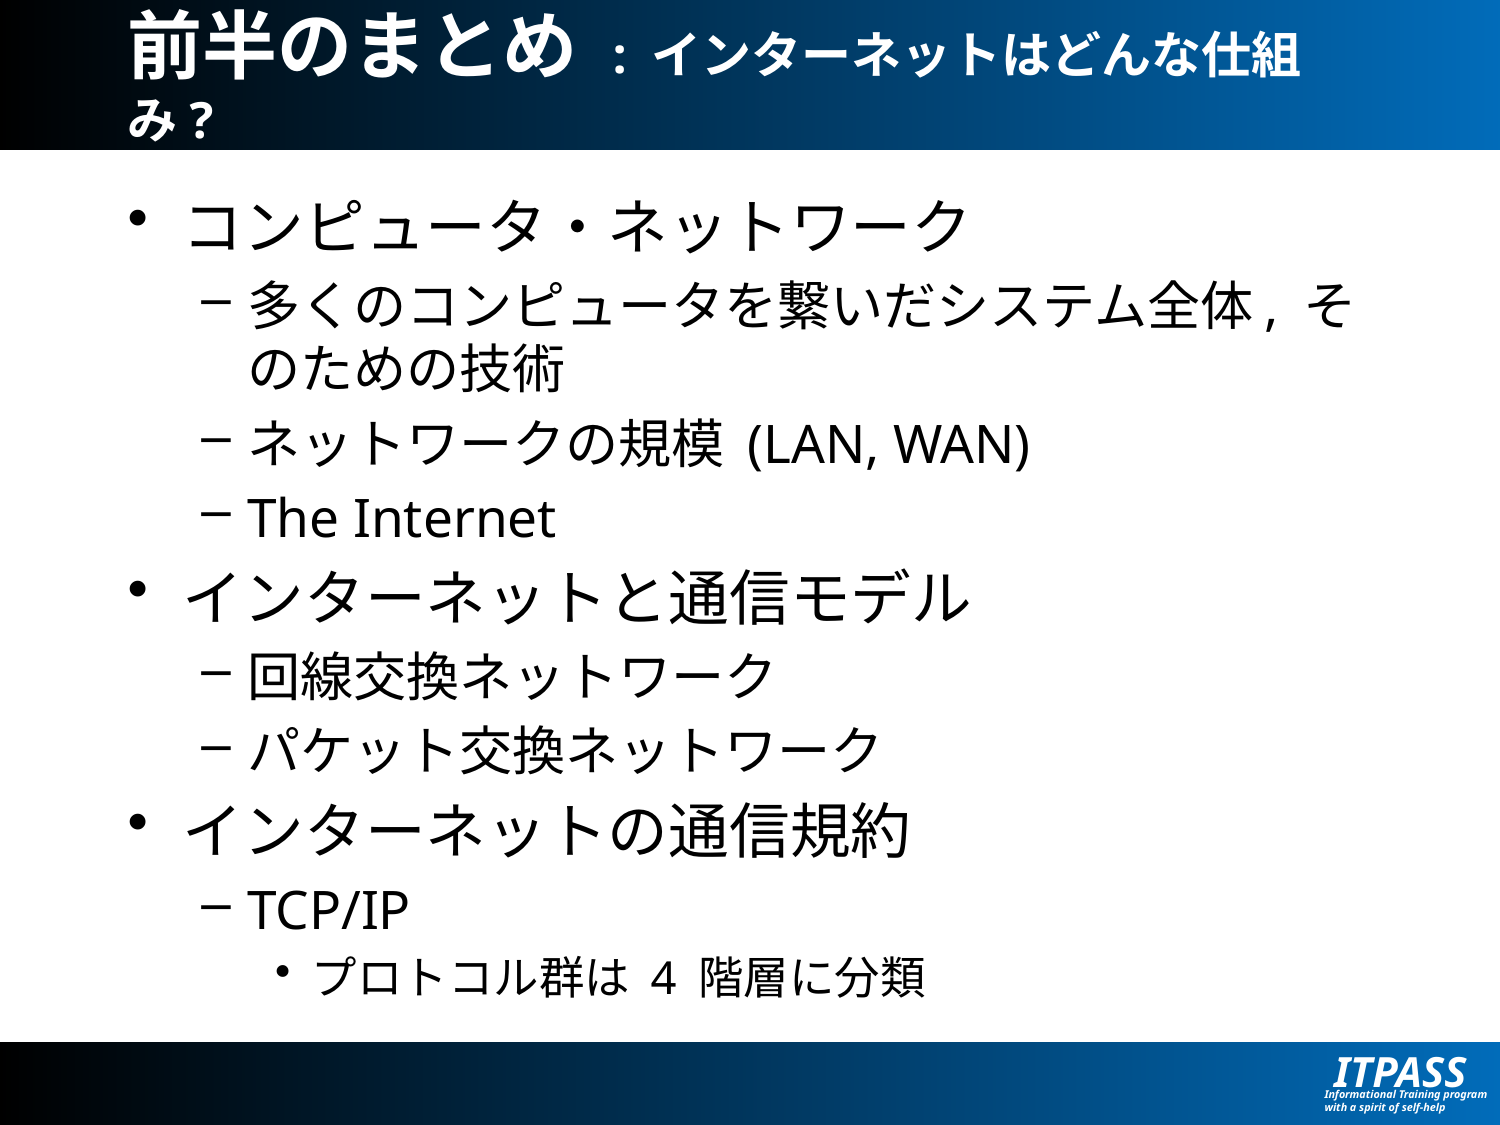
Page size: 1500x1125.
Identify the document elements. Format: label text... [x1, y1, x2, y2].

list コンピュータ・ネットワーク 多くのコンピュータを繋いだシステム全体, そのための技術 ネットワークの規模 (LAN, WAN) The Internet インターネットと通信モデル 回線交換ネットワーク パケット交換ネットワーク インターネットの通信規約 TCP/IP プロトコル群は 4 階層に分類 [112, 181, 1388, 1012]
title 前半のまとめ : インターネットはどんな仕組み? [112, 16, 1388, 131]
